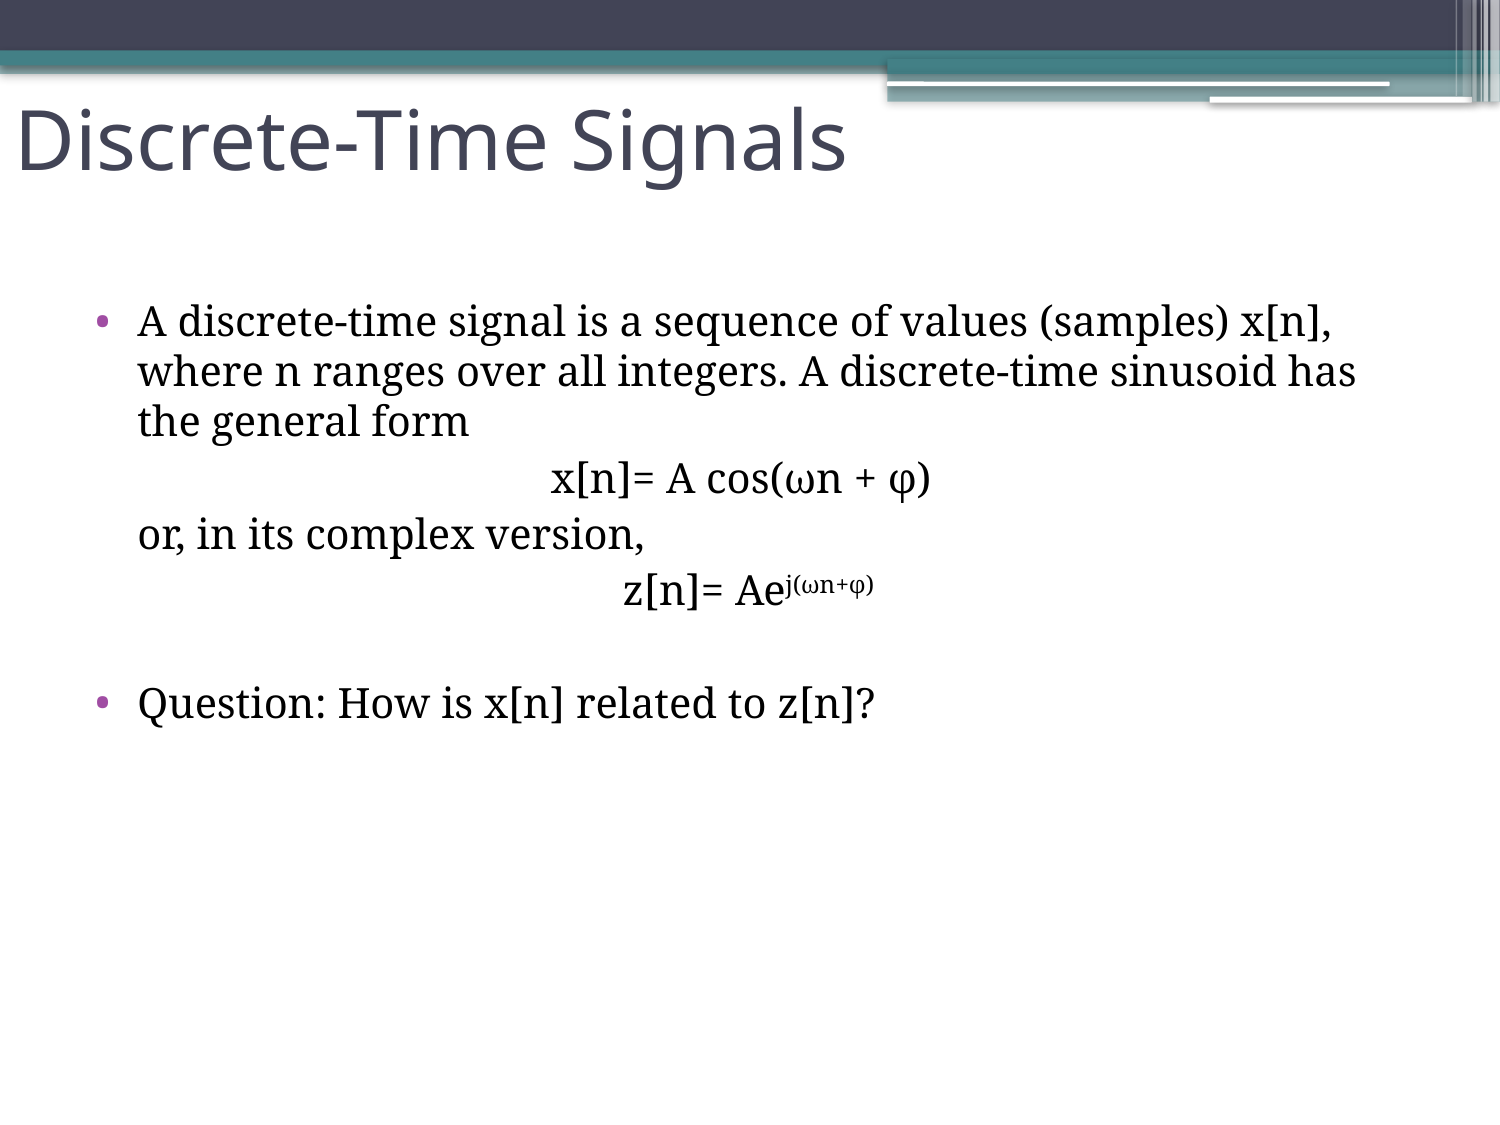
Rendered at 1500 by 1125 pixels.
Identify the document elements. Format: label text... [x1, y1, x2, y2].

list A discrete-time signal is a sequence of values (samples) x[n], where n ranges over all integers. A discrete-time sinusoid has the general form x[n]= A cos(ωn + φ) or, in its complex version, z[n]= Aej(ωn+φ) Question: How is x[n] related to z[n]? [62, 287, 1413, 888]
title Discrete-Time Signals [0, 75, 1350, 200]
